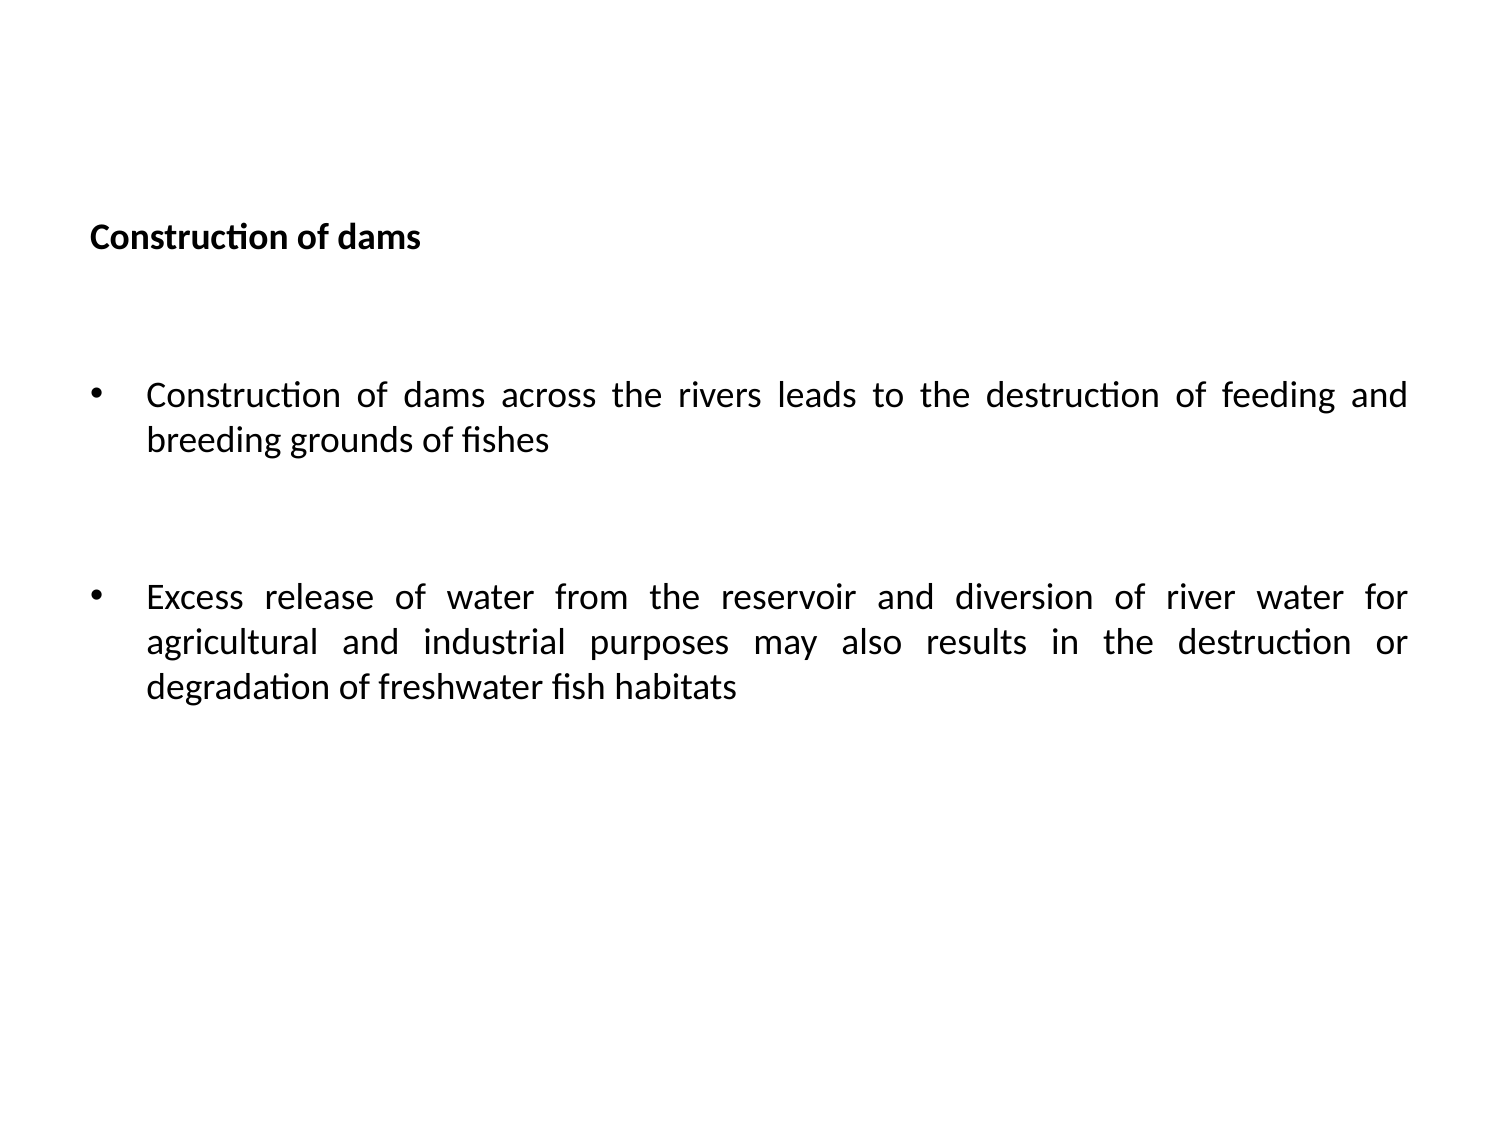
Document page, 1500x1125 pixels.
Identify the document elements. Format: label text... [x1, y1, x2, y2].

list Construction of dams Construction of dams across the rivers leads to the destruction of feeding and breeding grounds of fishes Excess release of water from the reservoir and diversion of river water for agricultural and industrial purposes may also results in the destruction or degradation of freshwater fish habitats [75, 99, 1425, 1005]
